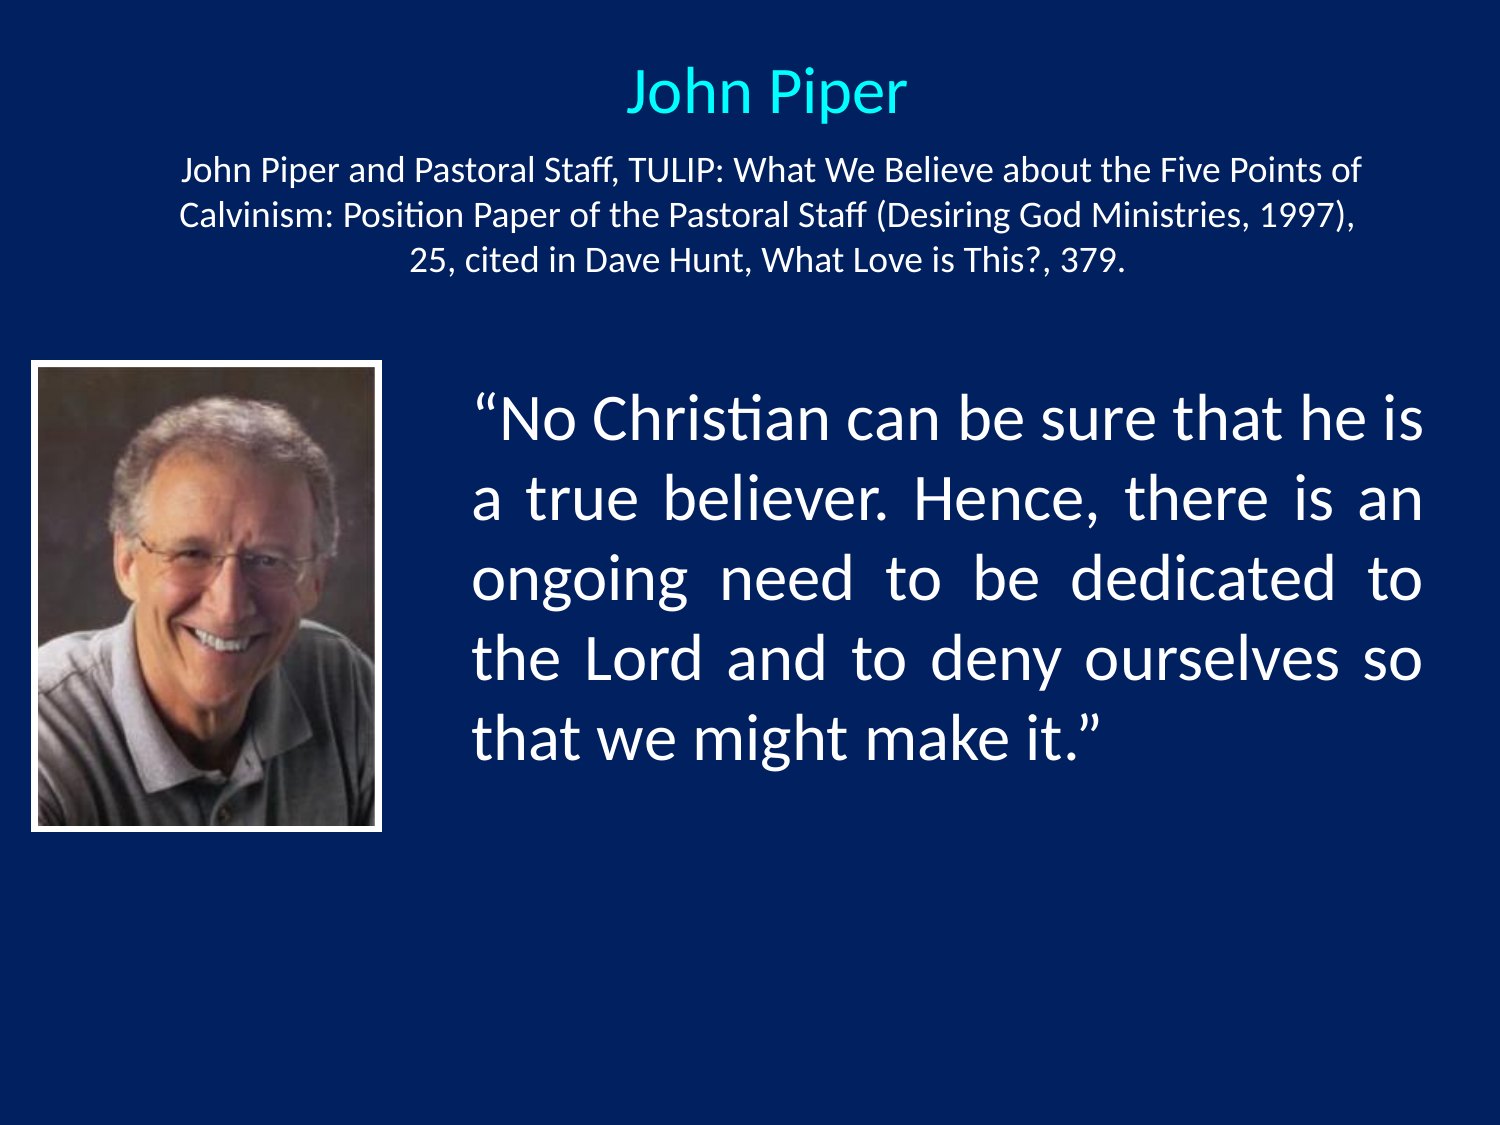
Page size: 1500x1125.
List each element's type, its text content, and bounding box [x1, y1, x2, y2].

picture [37, 366, 376, 827]
text_box John Piper John Piper and Pastoral Staff, TULIP: What We Believe about the Five Points of Calvinism: Position Paper of the Pastoral Staff (Desiring God Ministries, 1997), 25, cited in Dave Hunt, What Love is This?, 379. [150, 39, 1387, 288]
text_box “No Christian can be sure that he is a true believer. Hence, there is an ongoing need to be dedicated to the Lord and to deny ourselves so that we might make it.” [456, 366, 1440, 782]
